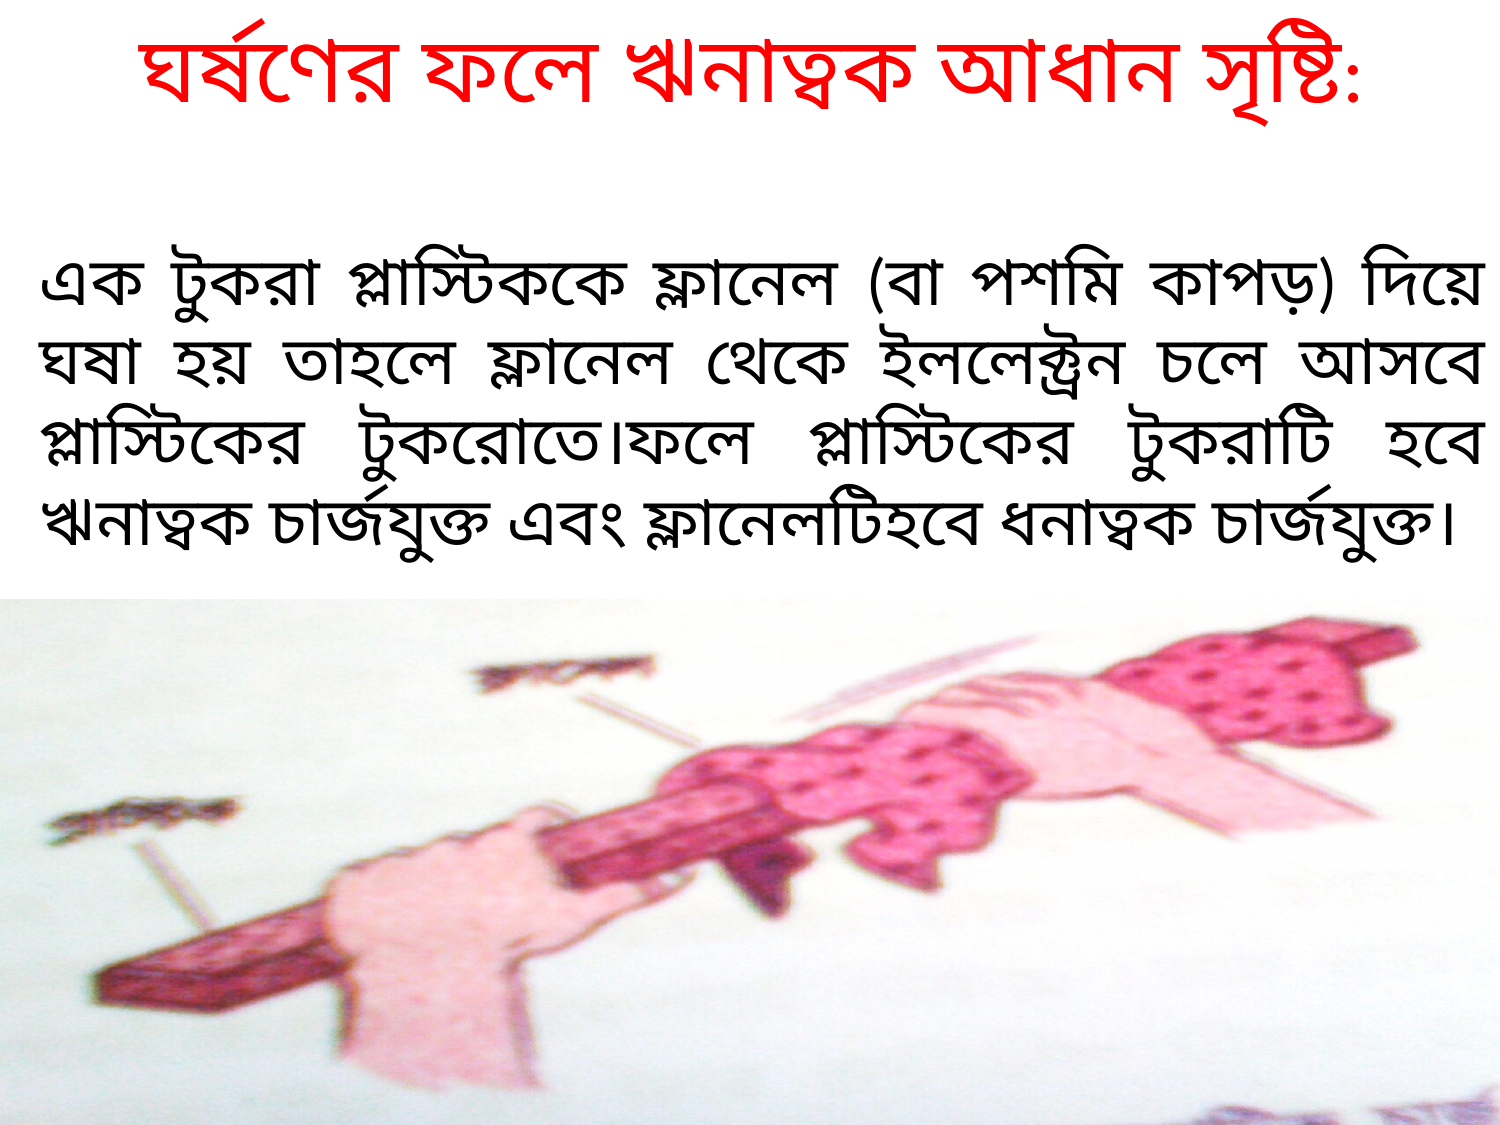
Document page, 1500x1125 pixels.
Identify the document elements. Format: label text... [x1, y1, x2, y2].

picture [0, 599, 1500, 1125]
text_box এক টুকরা প্লাস্টিককে ফ্লানেল (বা পশমি কাপড়) দিয়ে ঘষা হয় তাহলে ফ্লানেল থেকে ইললেক্ট্রন চলে আসবে প্লাস্টিকের টুকরোতে।ফলে প্লাস্টিকের টুকরাটি হবে ঋনাত্বক চার্জযুক্ত এবং ফ্লানেলটিহবে ধনাত্বক চার্জযুক্ত। [24, 231, 1500, 566]
text_box ঘর্ষণের ফলে ঋনাত্বক আধান সৃষ্টি: [125, 3, 1425, 229]
